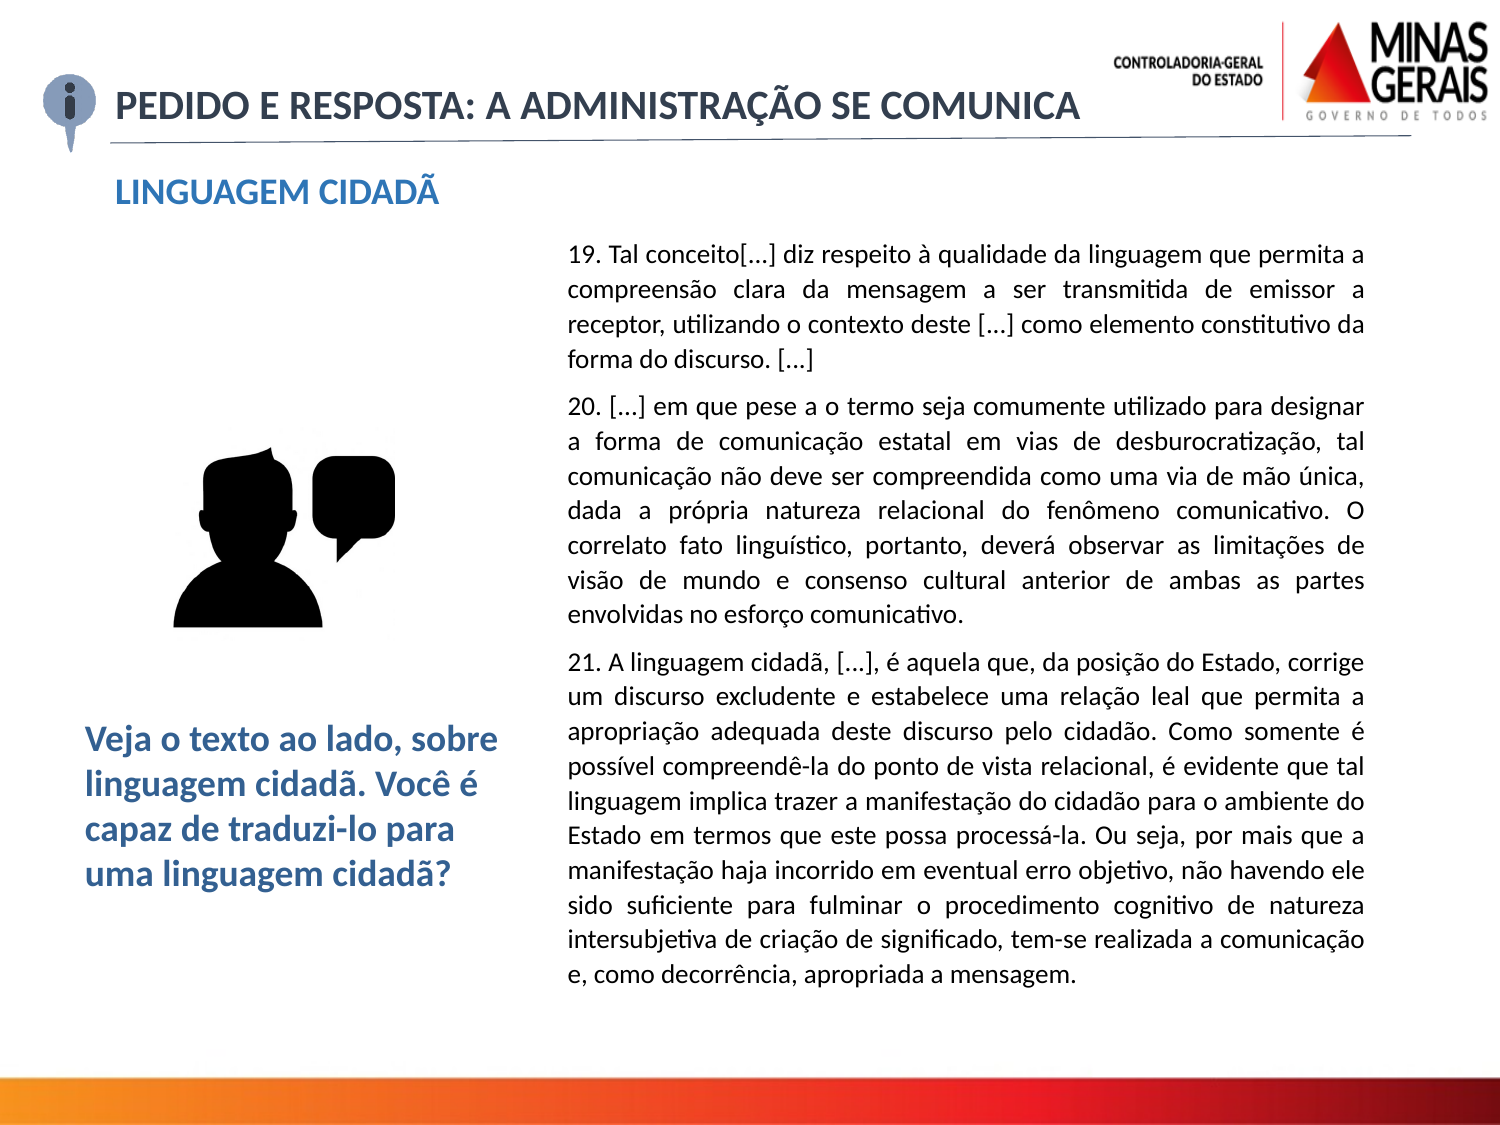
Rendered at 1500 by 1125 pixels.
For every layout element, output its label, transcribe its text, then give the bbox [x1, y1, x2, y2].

text_box Veja o texto ao lado, sobre linguagem cidadã. Você é capaz de traduzi-lo para uma linguagem cidadã? [70, 707, 526, 902]
picture [0, 0, 1500, 1125]
text_box PEDIDO E RESPOSTA: A ADMINISTRAÇÃO SE COMUNICA [100, 70, 1096, 135]
text_box 19. Tal conceito[...] diz respeito à qualidade da linguagem que permita a compreensão clara da mensagem a ser transmitida de emissor a receptor, utilizando o contexto deste [...] como elemento constitutivo da forma do discurso. [...] 20. [...] em que pese a o termo seja comumente utilizado para designar a forma de comunicação estatal em vias de desburocratização, tal comunicação não deve ser compreendida como uma via de mão única, dada a própria natureza relacional do fenômeno comunicativo. O correlato fato linguístico, portanto, deverá observar as limitações de visão de mundo e consenso cultural anterior de ambas as partes envolvidas no esforço comunicativo. 21. A linguagem cidadã, [...], é aquela que, da posição do Estado, corrige um discurso excludente e estabelece uma relação leal que permita a apropriação adequada deste discurso pelo cidadão. Como somente é possível compreendê-la do ponto de vista relacional, é evidente que tal linguagem implica trazer a manifestação do cidadão para o ambiente do Estado em termos que este possa processá-la. Ou seja, por mais que a manifestação haja incorrido em eventual erro objetivo, não havendo ele sido suficiente para fulminar o procedimento cognitivo de natureza intersubjetiva de criação de significado, tem-se realizada a comunicação e, como decorrência, apropriada a mensagem. [552, 227, 1380, 997]
text_box LINGUAGEM CIDADÃ [100, 159, 455, 219]
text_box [110, 135, 1412, 143]
